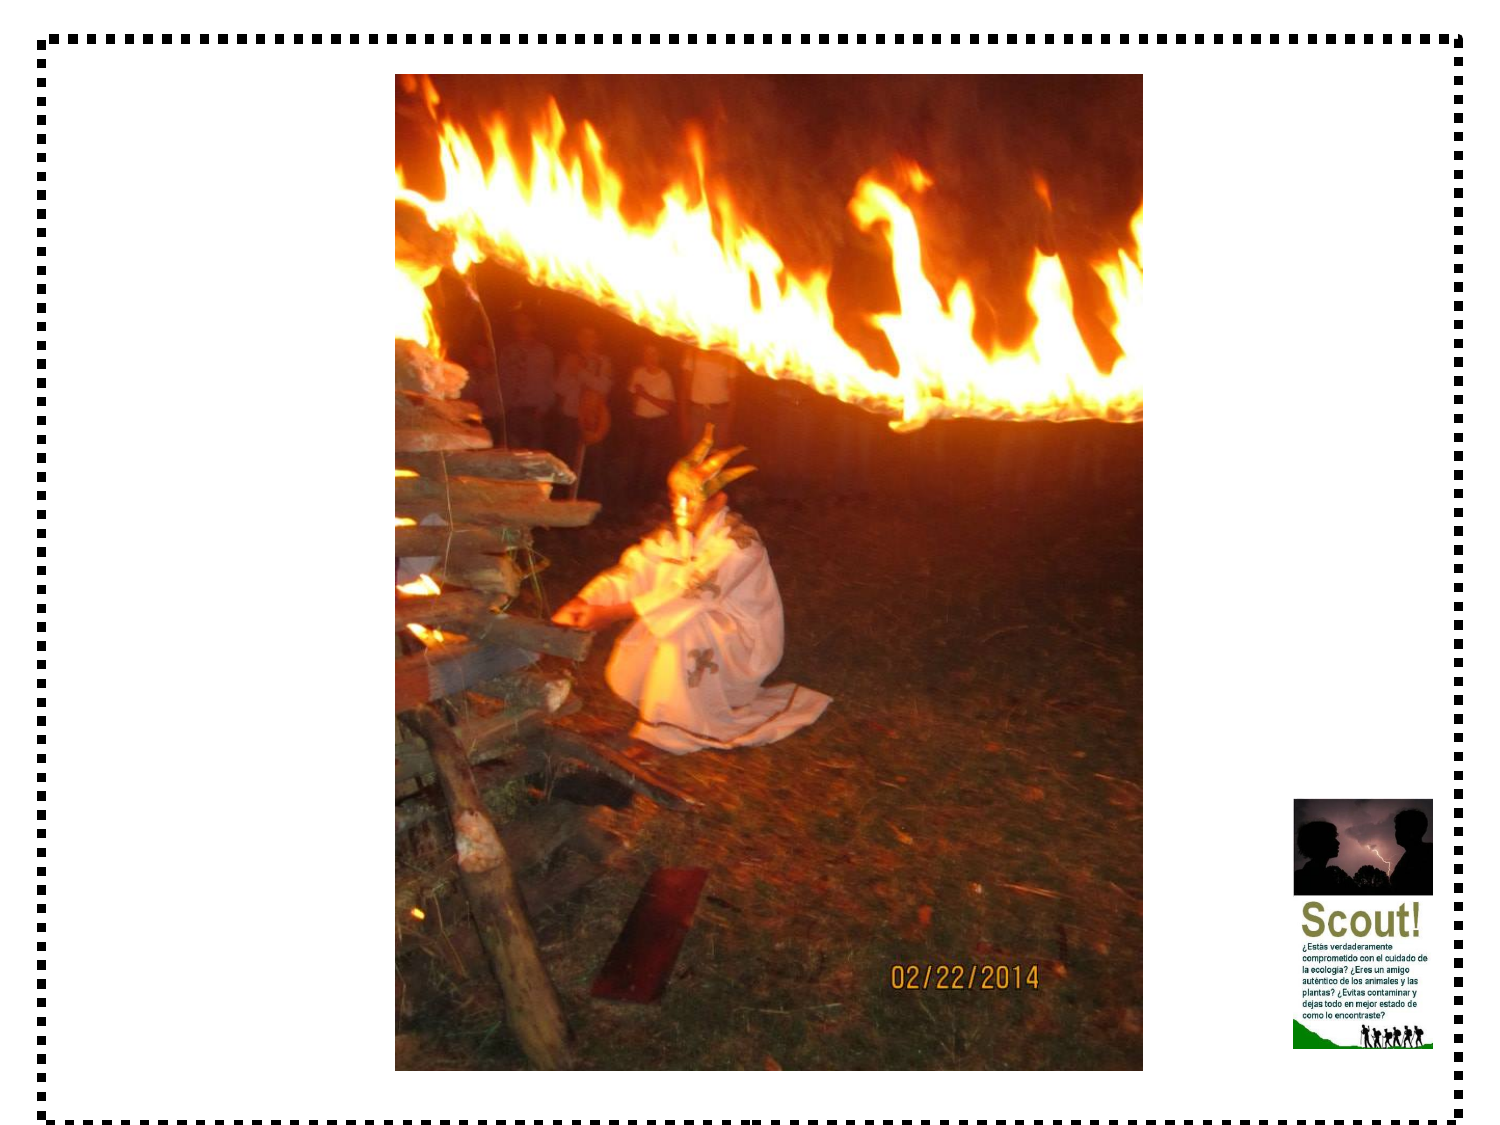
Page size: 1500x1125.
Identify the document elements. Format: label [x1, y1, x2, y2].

picture [395, 74, 1143, 1071]
picture [1293, 798, 1433, 1050]
text_box [39, 37, 1461, 1125]
